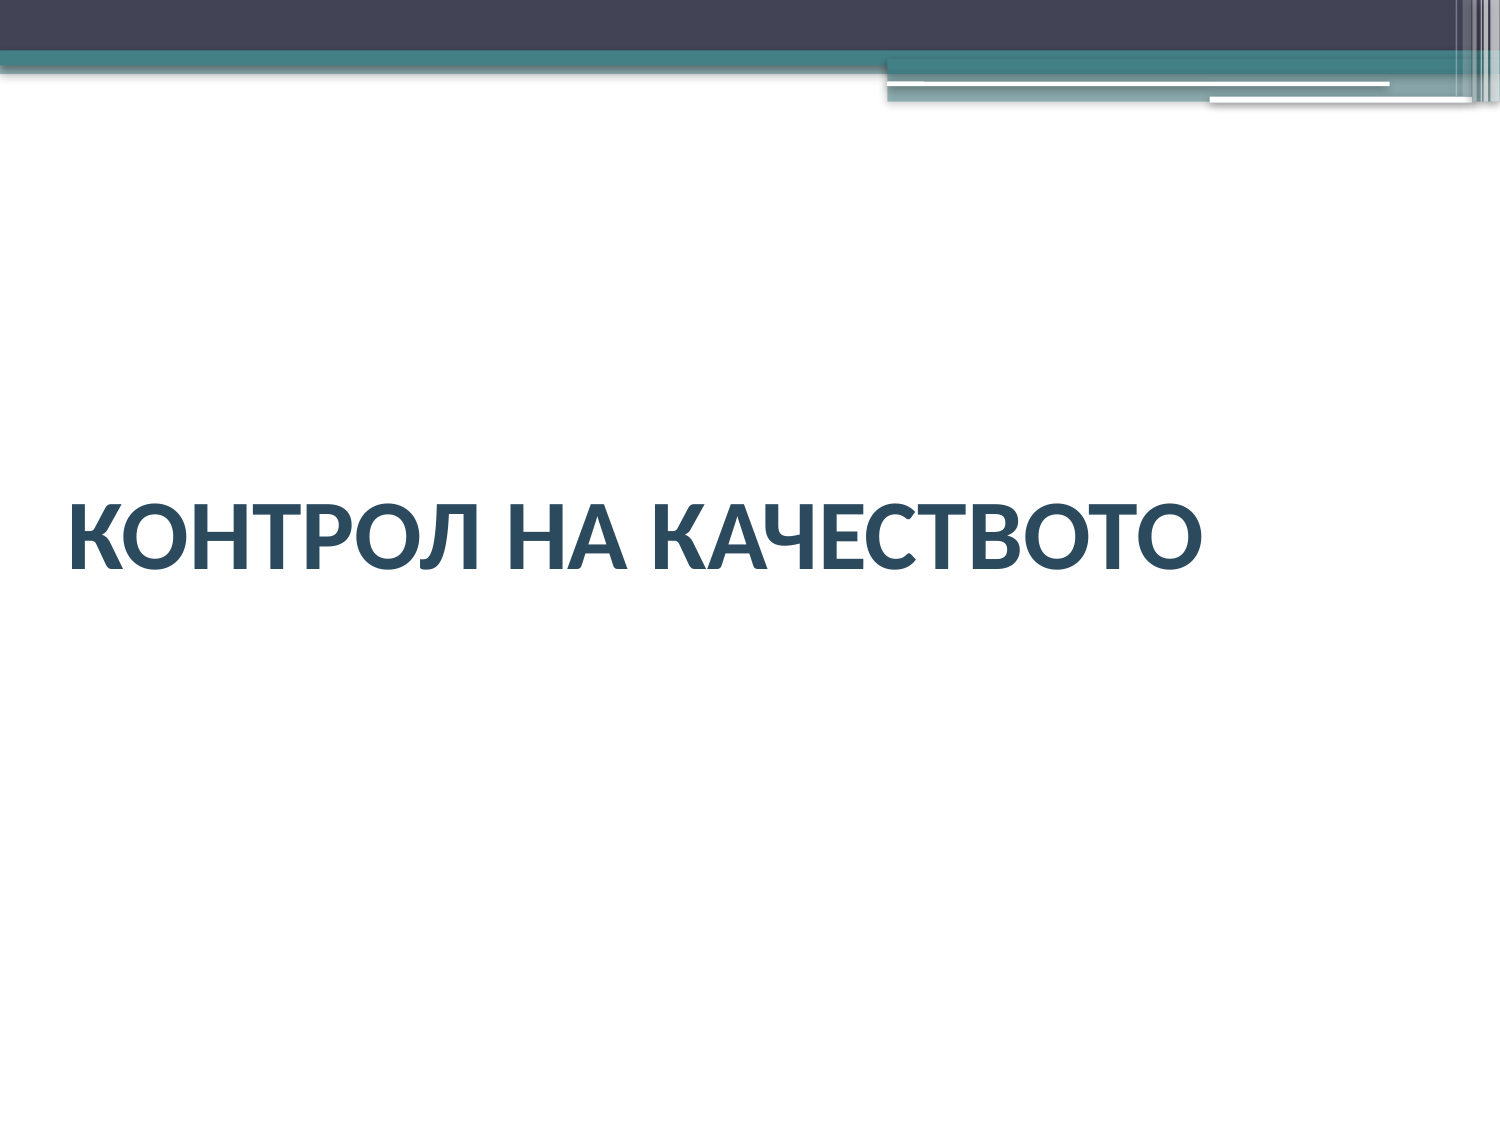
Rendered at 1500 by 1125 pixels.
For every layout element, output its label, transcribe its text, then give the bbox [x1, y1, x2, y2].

title КОНТРОЛ НА КАЧЕСТВОТО [53, 66, 1471, 693]
